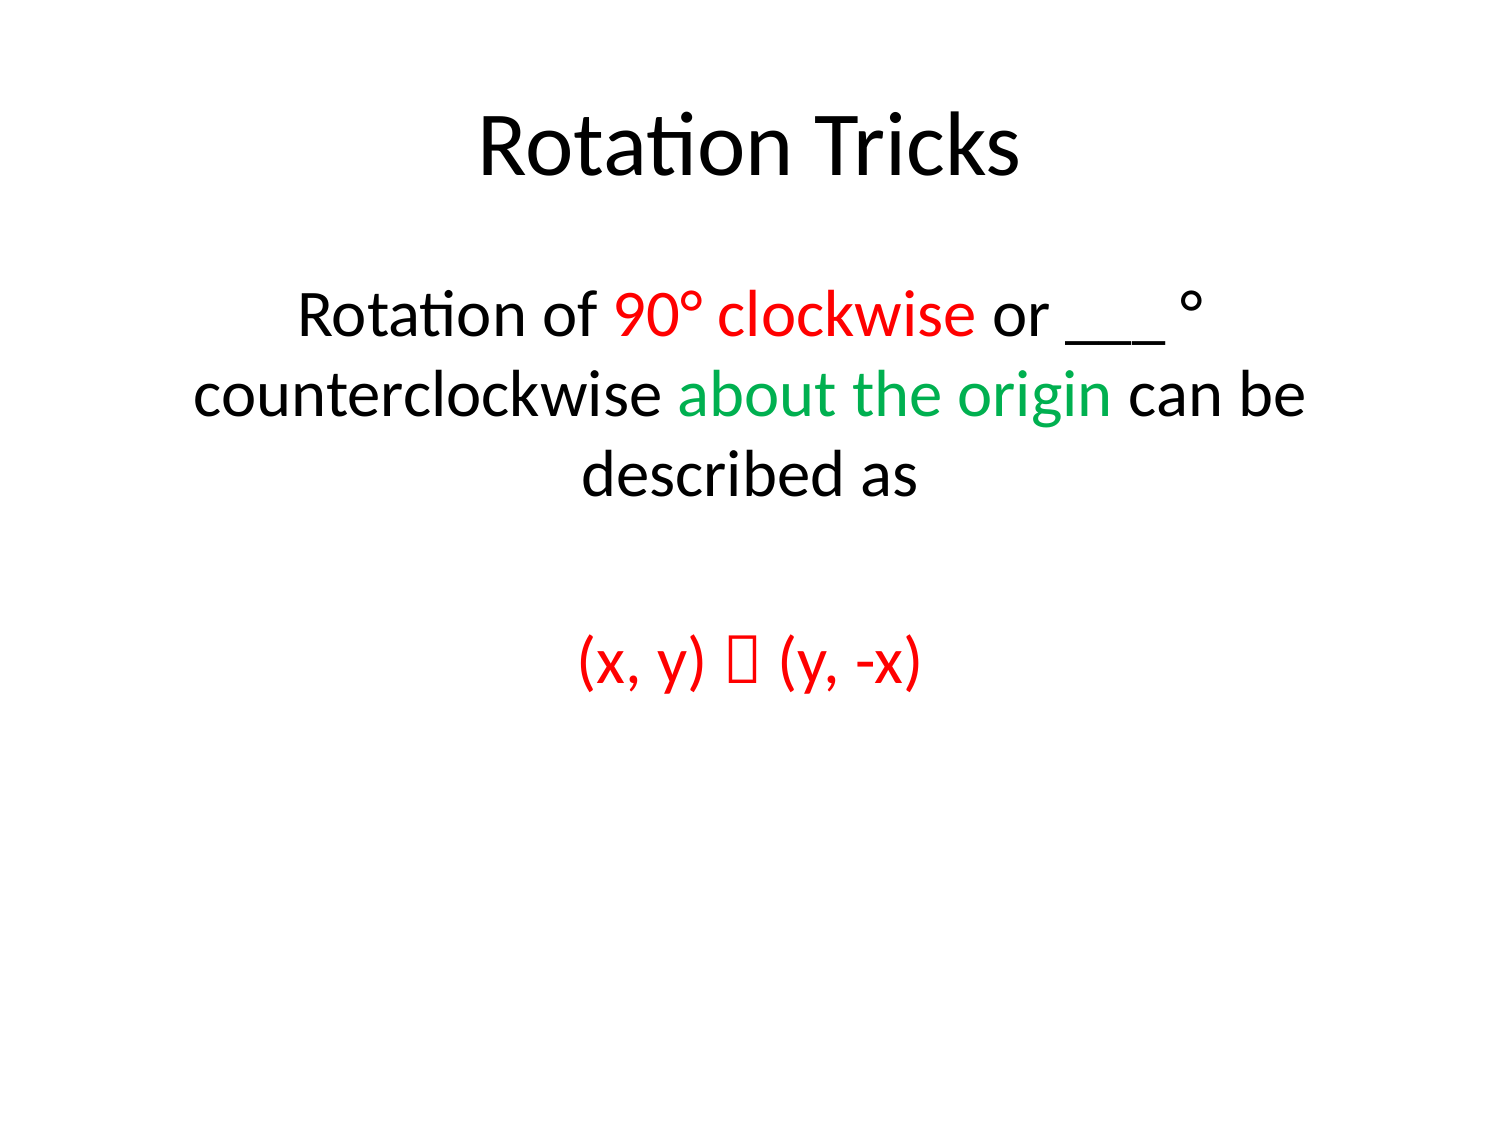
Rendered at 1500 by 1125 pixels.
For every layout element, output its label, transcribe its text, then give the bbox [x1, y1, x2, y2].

list Rotation of 90° clockwise or ___ ° counterclockwise about the origin can be described as (x, y)  (y, -x) [75, 262, 1425, 1005]
title Rotation Tricks [75, 45, 1425, 233]
